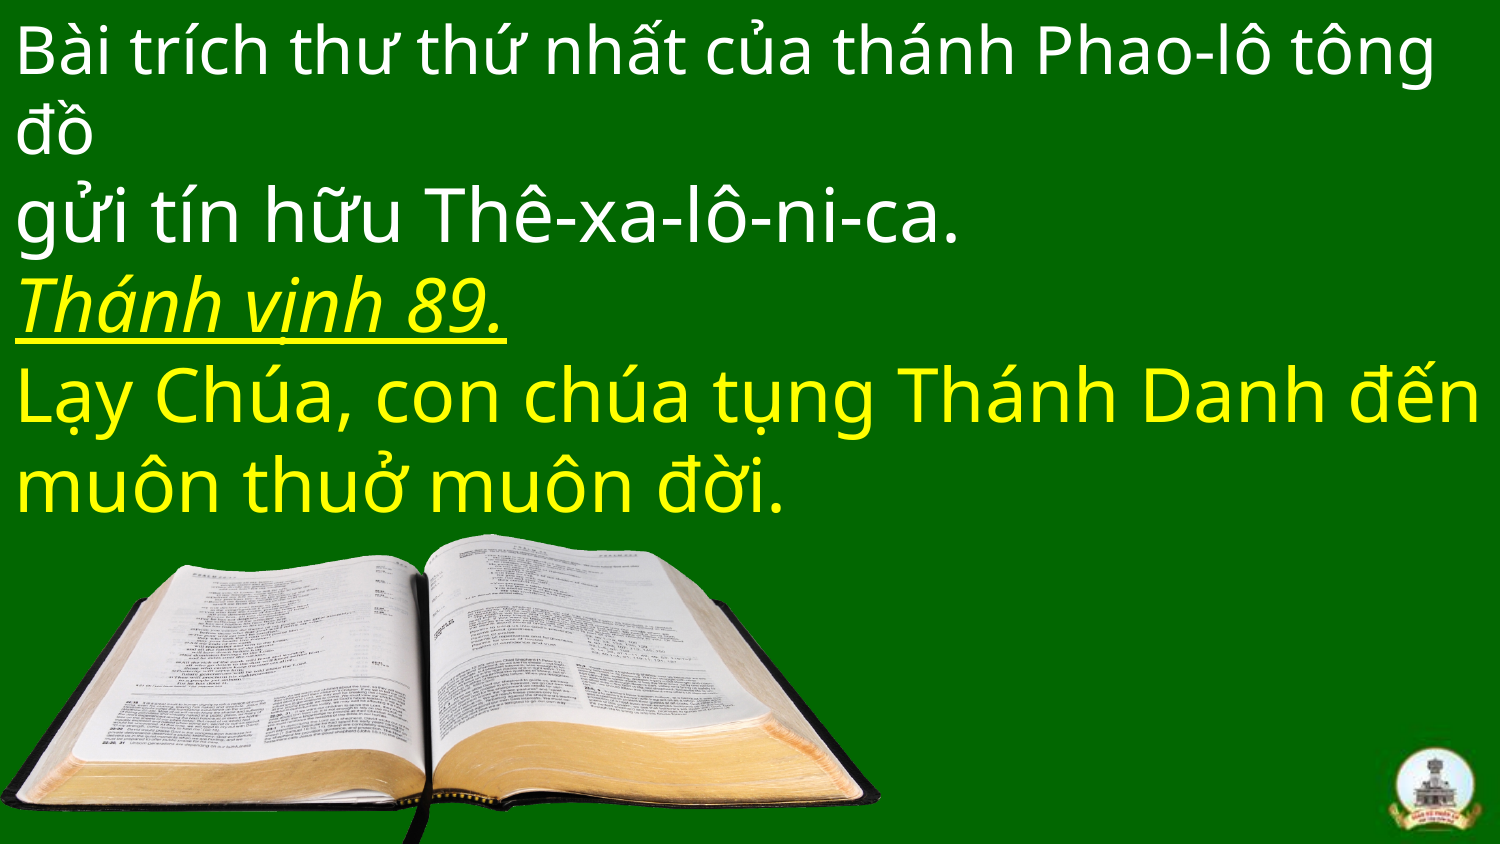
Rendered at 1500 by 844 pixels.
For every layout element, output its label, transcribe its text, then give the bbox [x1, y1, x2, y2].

text_box Bài trích thư thứ nhất của thánh Phao-lô tông đồ gửi tín hữu Thê-xa-lô-ni-ca. Thánh vịnh 89. Lạy Chúa, con chúa tụng Thánh Danh đến muôn thuở muôn đời. [0, 0, 1500, 535]
picture [0, 534, 1500, 844]
